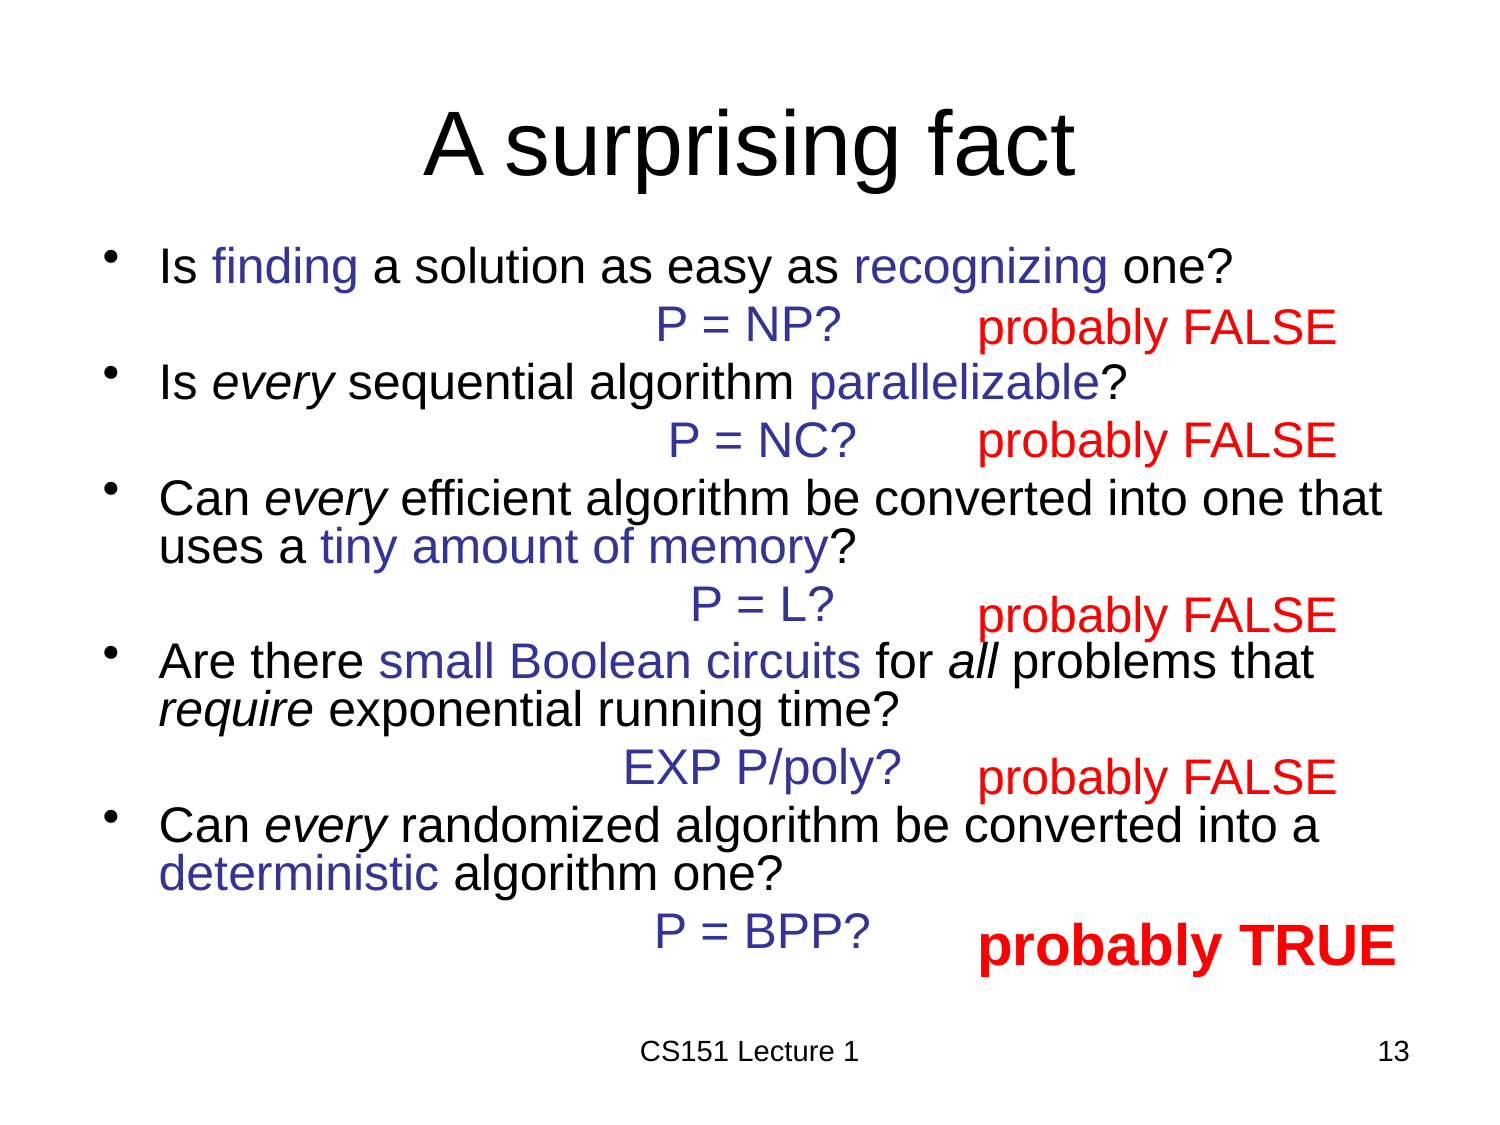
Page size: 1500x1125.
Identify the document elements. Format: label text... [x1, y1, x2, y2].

text_box probably FALSE [962, 287, 1488, 363]
title A surprising fact [75, 45, 1425, 233]
slide_number 13 [1074, 1024, 1426, 1103]
text_box probably FALSE [962, 399, 1488, 475]
text_box probably FALSE [962, 737, 1488, 813]
footer CS151 Lecture 1 [512, 1024, 988, 1103]
text_box probably TRUE [962, 900, 1488, 985]
text_box probably FALSE [962, 574, 1488, 650]
